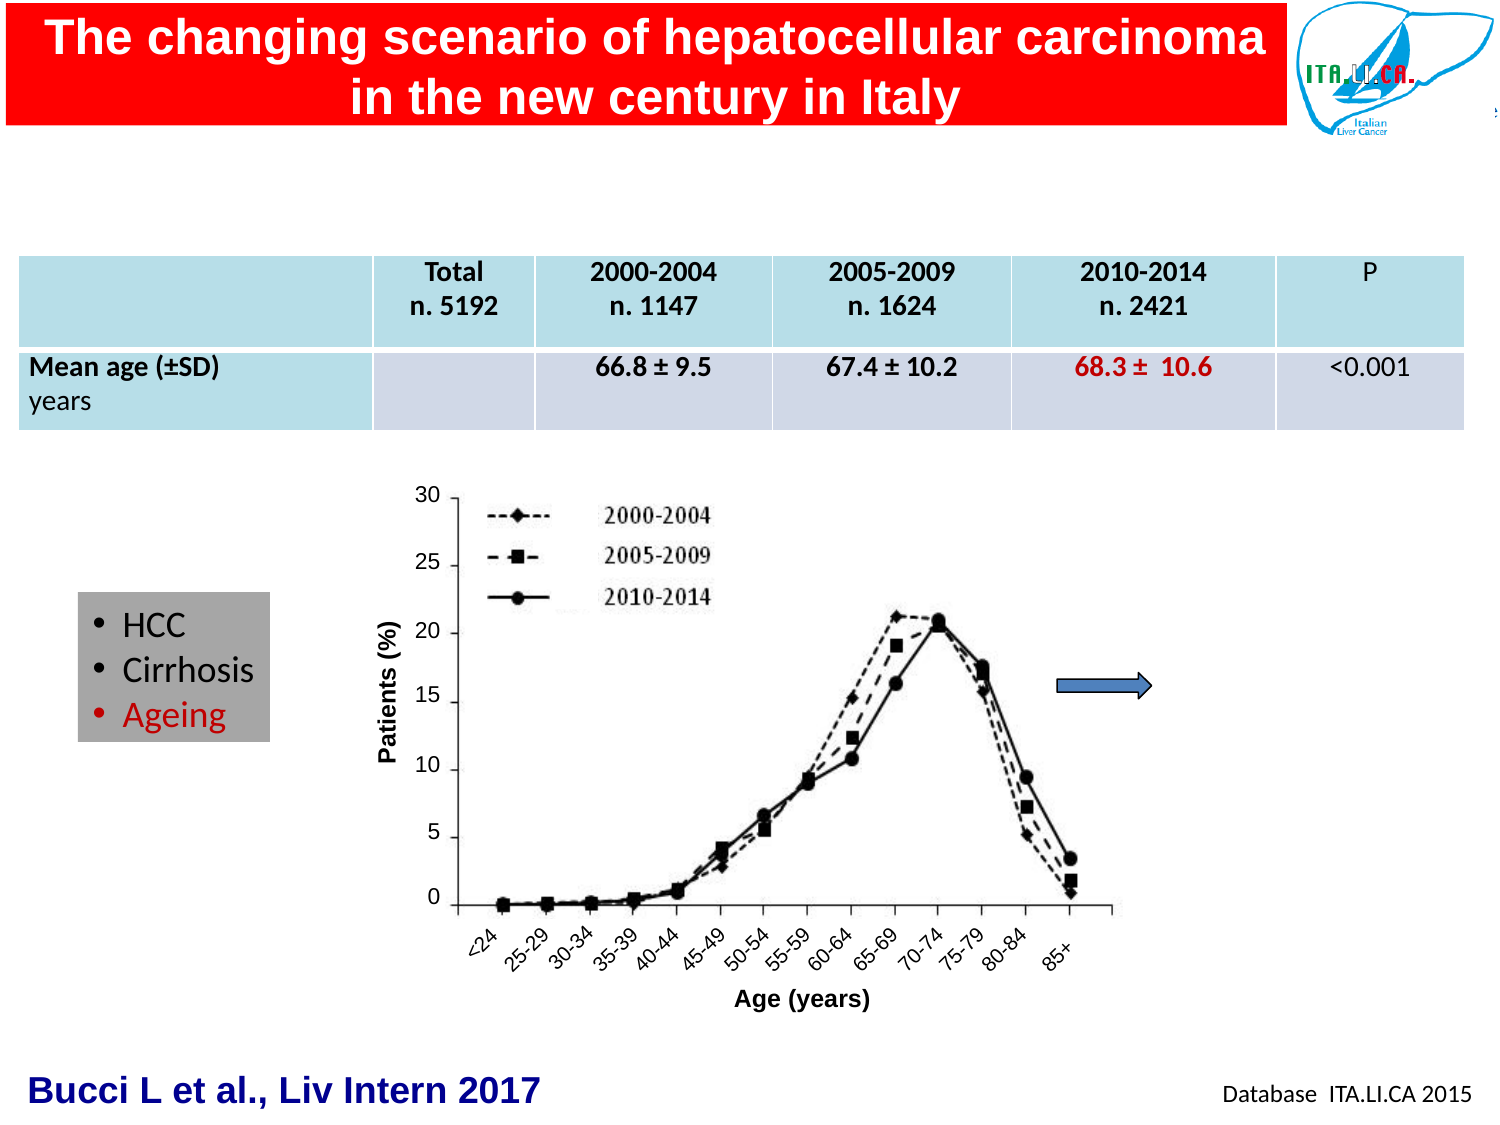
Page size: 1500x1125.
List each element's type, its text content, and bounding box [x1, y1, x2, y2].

text_box Database ITA.LI.CA 2015 [950, 1070, 1489, 1116]
table_cell 66.8 ± 9.5 [536, 353, 772, 430]
table_header P [1277, 256, 1464, 347]
text_box HCC Cirrhosis Ageing [77, 592, 270, 742]
table_header [19, 256, 372, 347]
text_box [1146, 680, 1152, 692]
table_header 2005-2009 n. 1624 [773, 256, 1011, 347]
text_box The changing scenario of hepatocellular carcinoma in the new century in Italy [5, 3, 1283, 126]
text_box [362, 467, 1140, 1021]
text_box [1287, 0, 1499, 138]
table_header 2010-2014 n. 2421 [1012, 256, 1275, 347]
table_header Total n. 5192 [374, 256, 534, 347]
text_box Bucci L et al., Liv Intern 2017 [12, 1058, 557, 1119]
table_header 2000-2004 n. 1147 [536, 256, 772, 347]
table_cell [374, 353, 534, 430]
table_cell <0.001 [1277, 353, 1464, 430]
table_cell 67.4 ± 10.2 [773, 353, 1011, 430]
table_cell 68.3 ± 10.6 [1012, 353, 1275, 430]
table_cell Mean age (±SD) years [19, 353, 372, 430]
